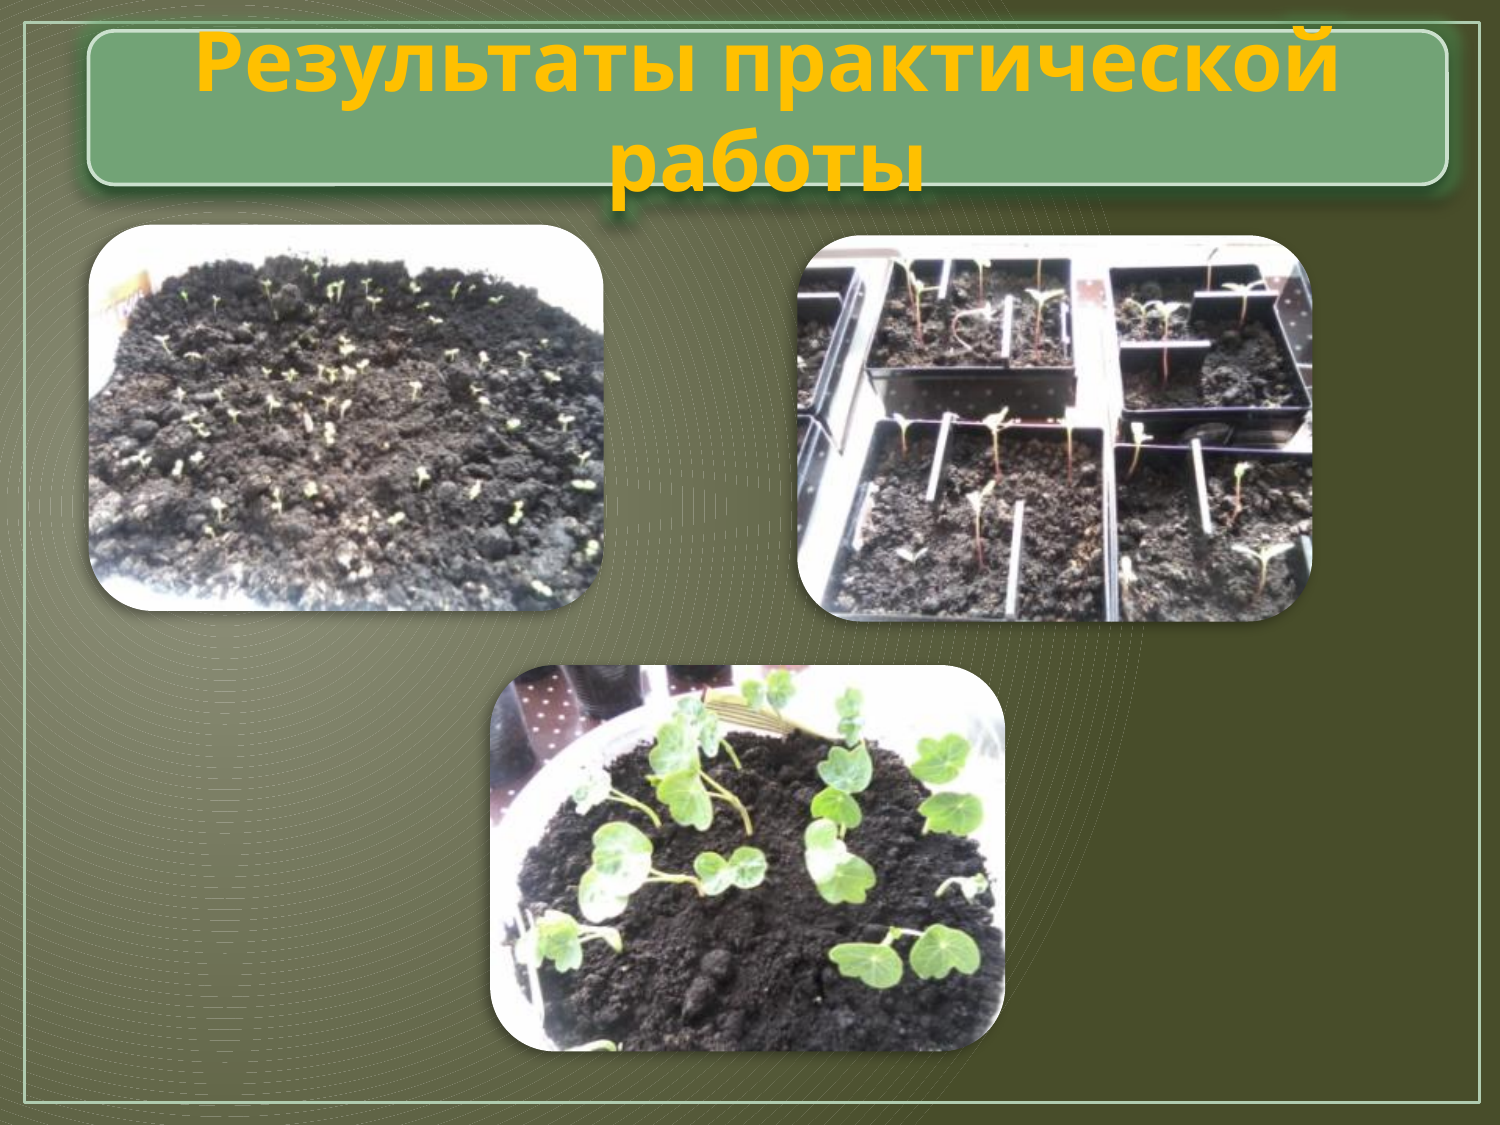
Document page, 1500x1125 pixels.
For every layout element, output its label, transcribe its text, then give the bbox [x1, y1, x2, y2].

picture [88, 224, 604, 612]
picture [797, 235, 1313, 622]
picture [489, 664, 1006, 1052]
text_box Результаты практической работы [87, 29, 1449, 186]
